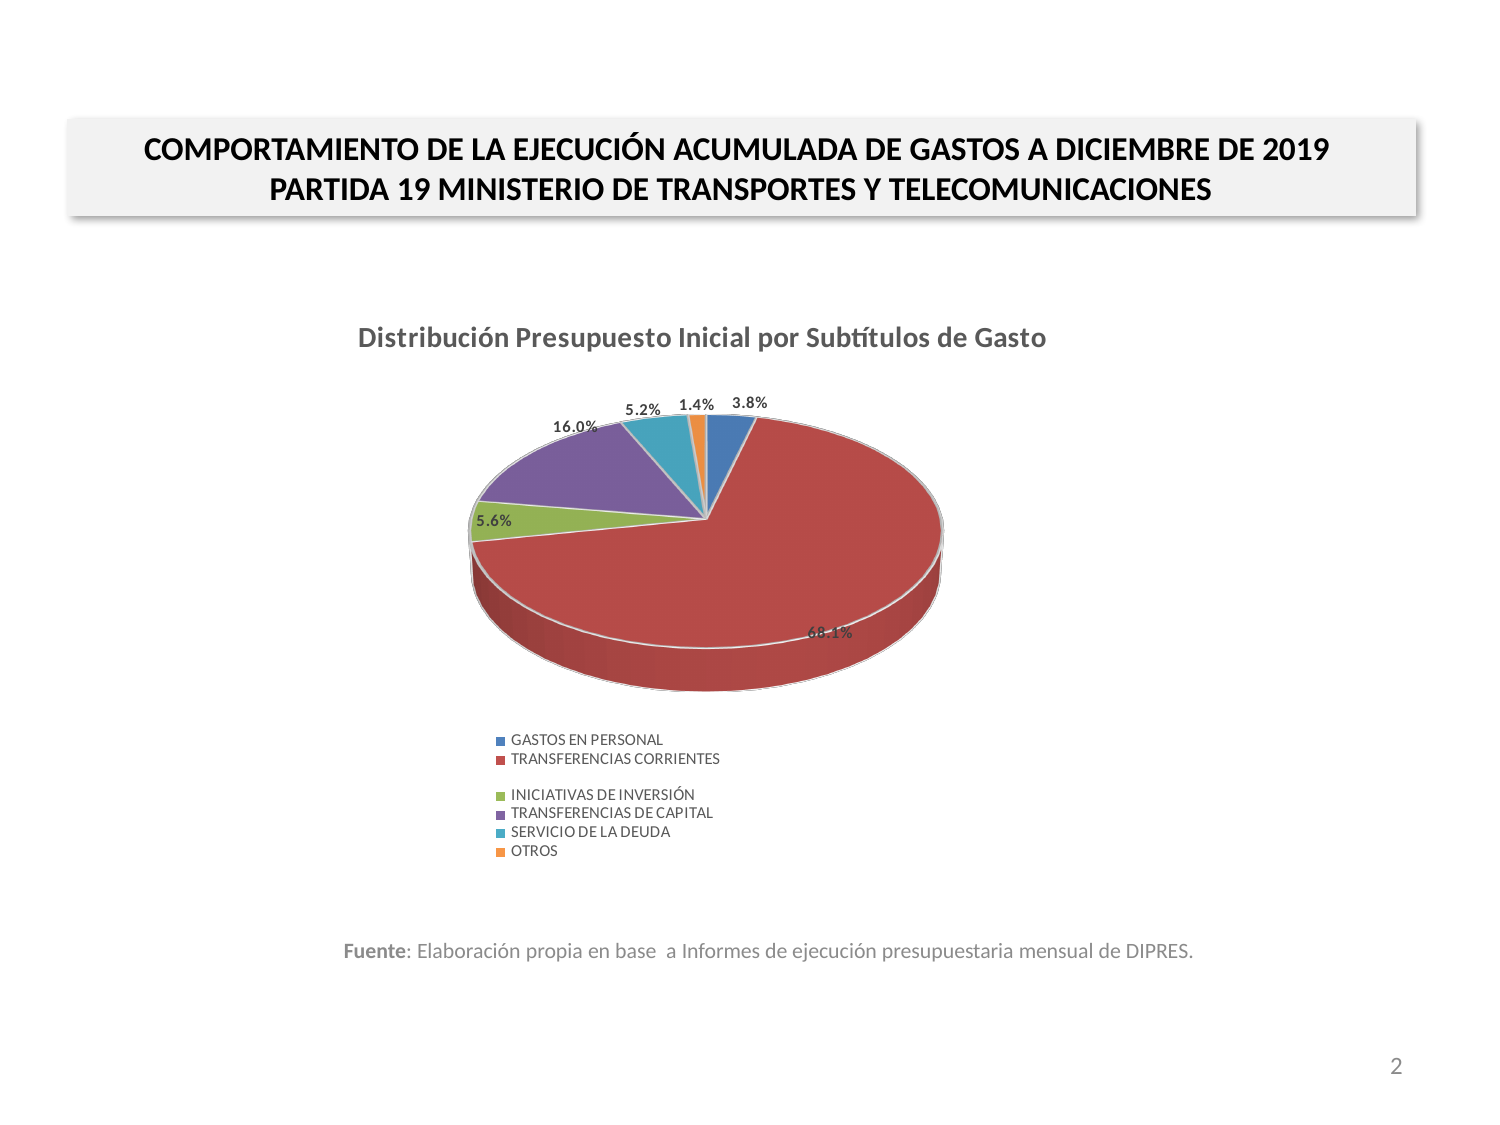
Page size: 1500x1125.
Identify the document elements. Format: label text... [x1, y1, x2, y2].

text_box COMPORTAMIENTO DE LA EJECUCIÓN ACUMULADA DE GASTOS A DICIEMBRE DE 2019 PARTIDA 19 MINISTERIO DE TRANSPORTES Y TELECOMUNICACIONES [67, 119, 1415, 216]
footer Fuente: Elaboración propia en base a Informes de ejecución presupuestaria mensual de DIPRES. [123, 919, 1415, 980]
slide_number 2 [1067, 1035, 1418, 1095]
chart [194, 296, 1211, 895]
